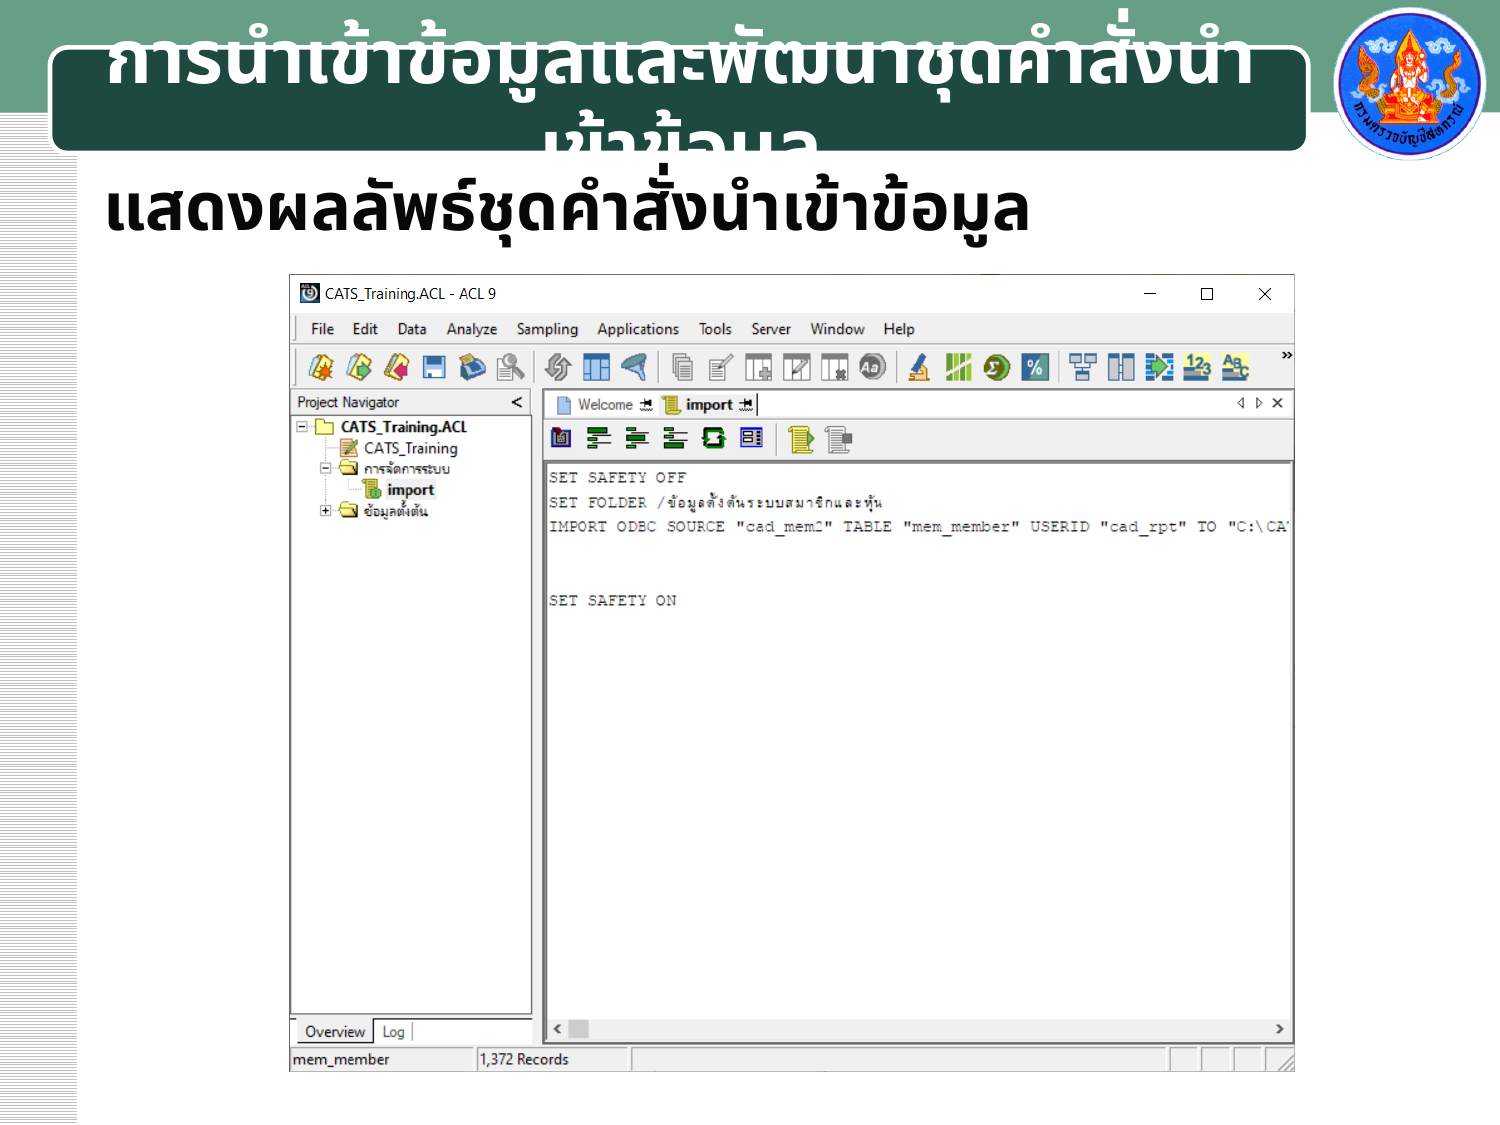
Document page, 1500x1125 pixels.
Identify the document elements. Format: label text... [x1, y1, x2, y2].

text_box แสดงผลลัพธ์ชุดคำสั่งนำเข้าข้อมูล [88, 156, 1412, 252]
title การนำเข้าข้อมูลและพัฒนาชุดคำสั่งนำเข้าข้อมูล [75, 52, 1288, 145]
picture [289, 273, 1295, 1072]
picture [1332, 6, 1487, 161]
